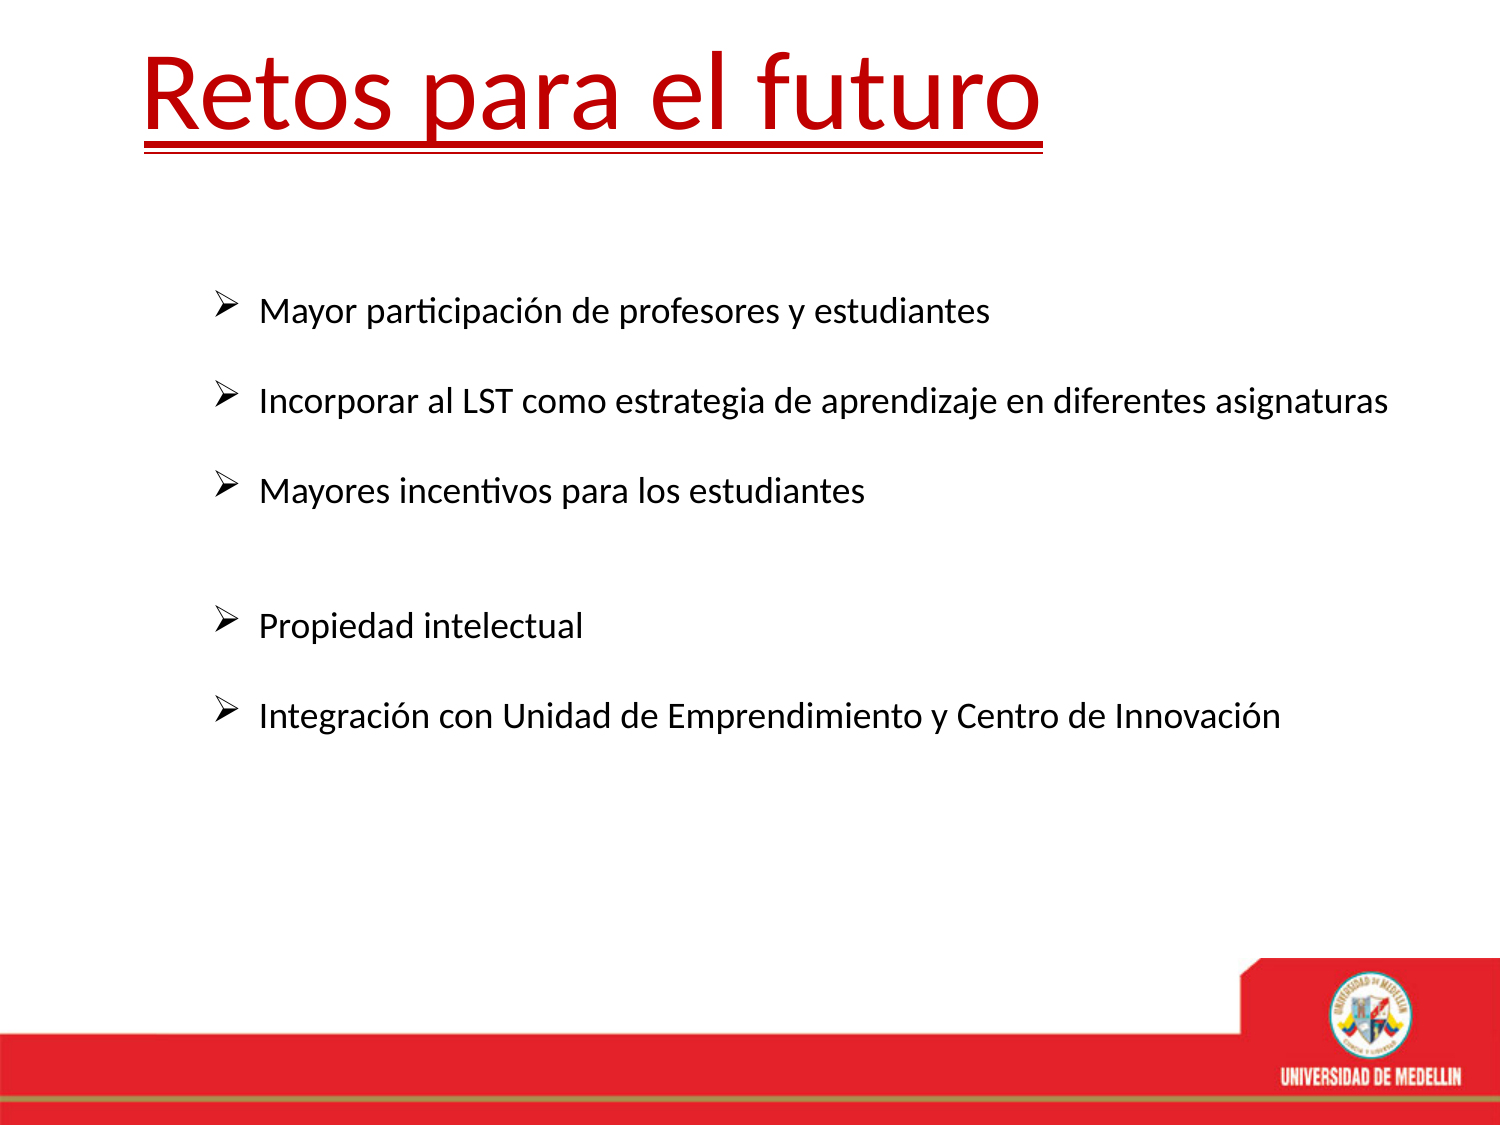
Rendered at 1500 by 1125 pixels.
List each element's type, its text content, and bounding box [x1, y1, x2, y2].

text_box Mayor participación de profesores y estudiantes Incorporar al LST como estrategia de aprendizaje en diferentes asignaturas Mayores incentivos para los estudiantes Propiedad intelectual Integración con Unidad de Emprendimiento y Centro de Innovación [197, 279, 1406, 744]
text_box Retos para el futuro [125, 9, 1059, 160]
picture [0, 958, 1500, 1125]
